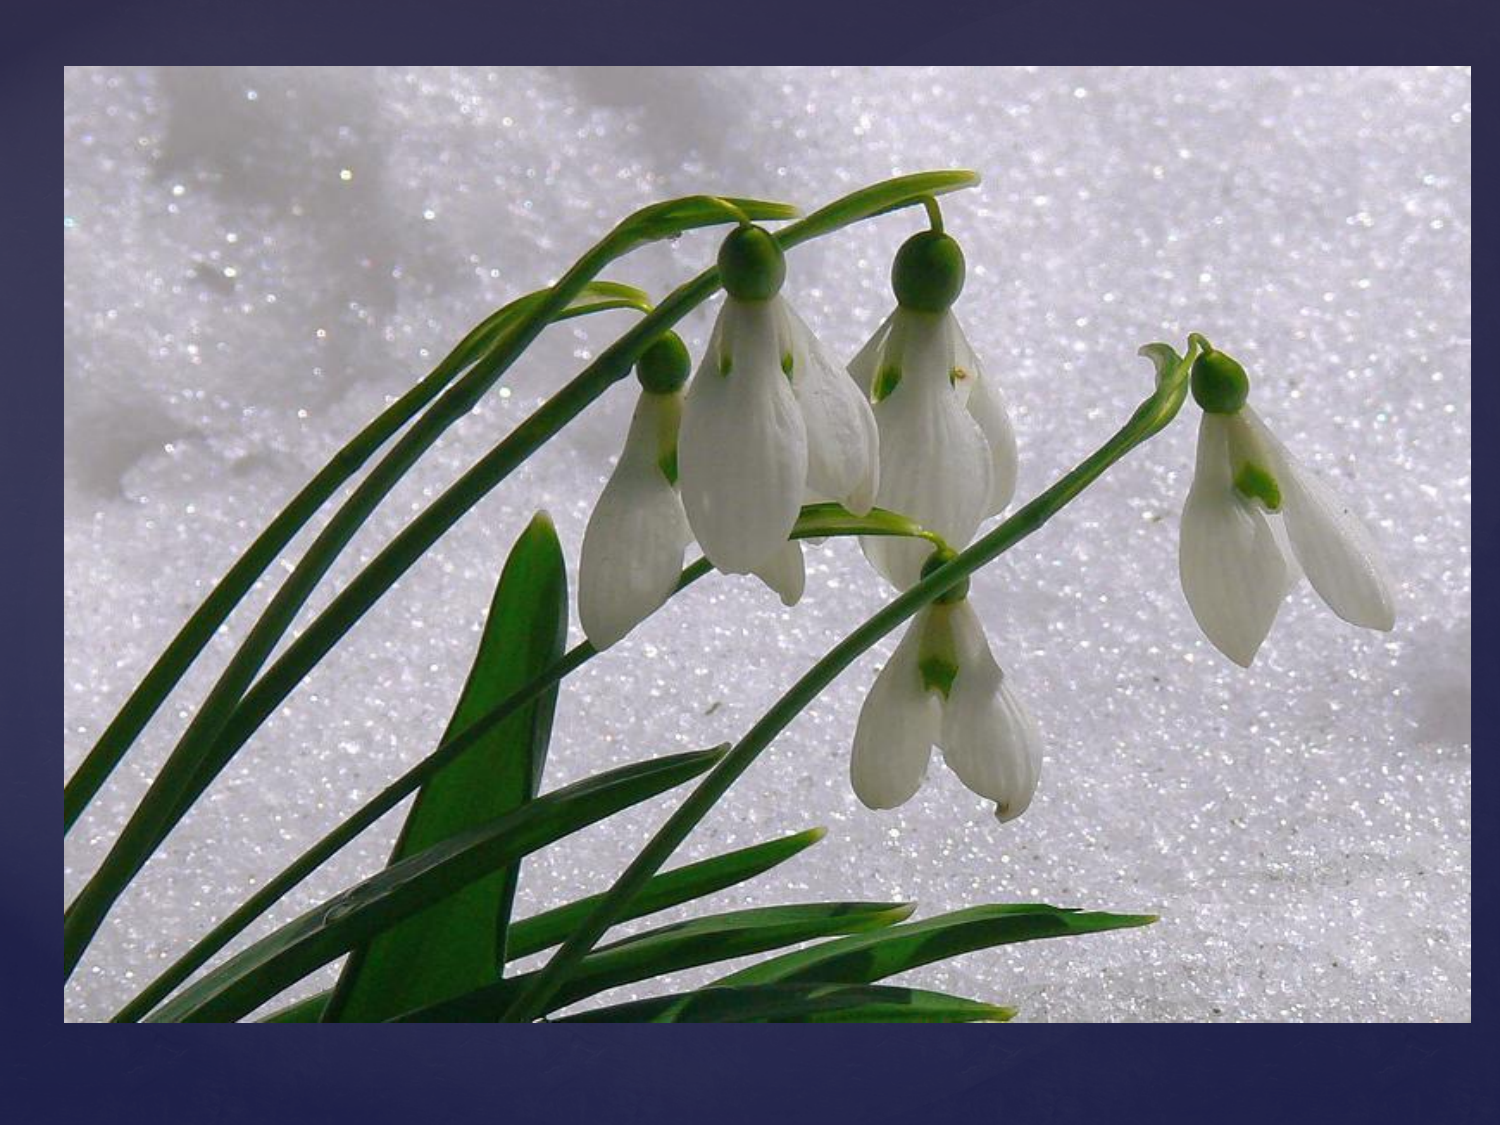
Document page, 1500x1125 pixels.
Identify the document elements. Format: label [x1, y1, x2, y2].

picture [64, 65, 1472, 1024]
